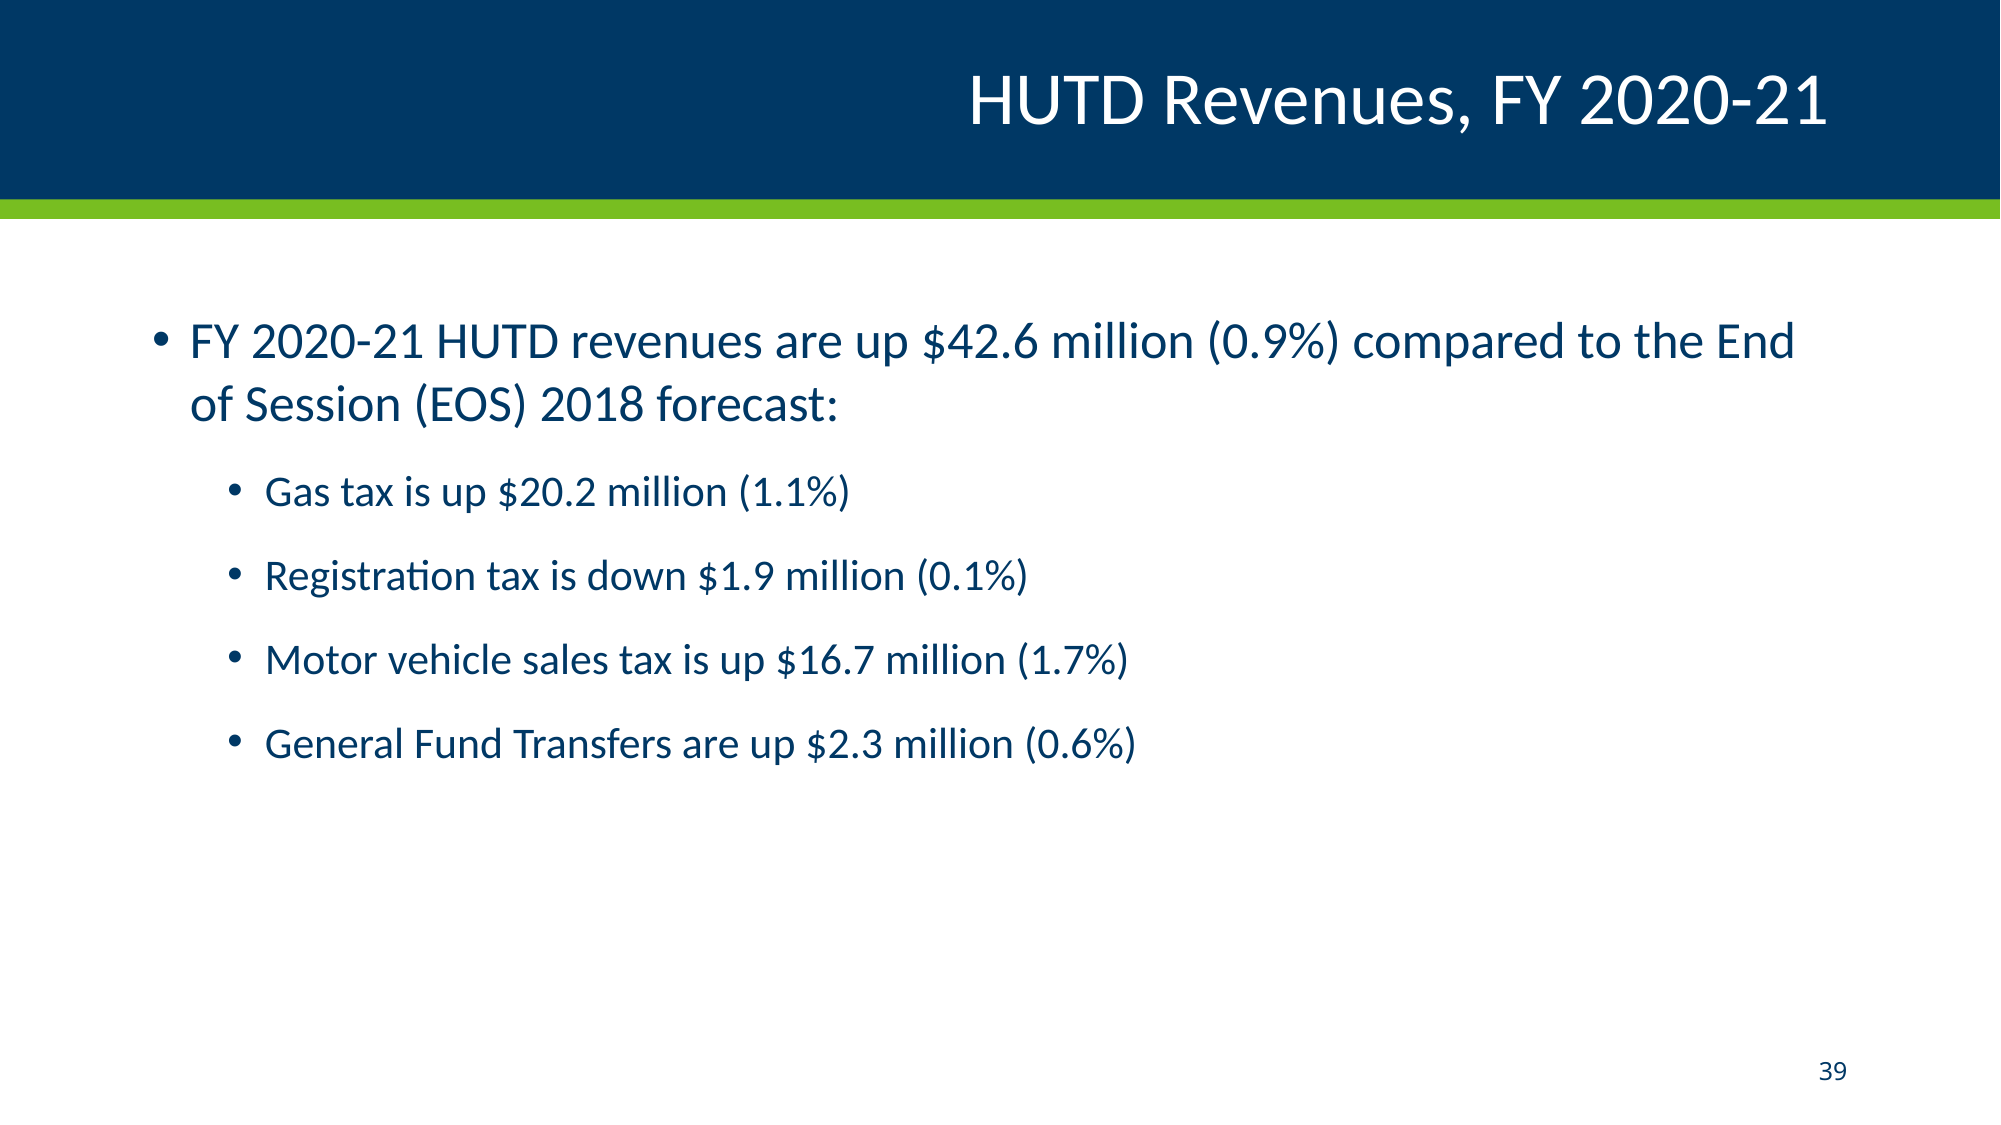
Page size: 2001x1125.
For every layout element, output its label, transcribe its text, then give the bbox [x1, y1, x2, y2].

slide_number 39 [1622, 1042, 1863, 1103]
title HUTD Revenues, FY 2020-21 [137, 24, 1863, 175]
list FY 2020-21 HUTD revenues are up $42.6 million (0.9%) compared to the End of Session (EOS) 2018 forecast: Gas tax is up $20.2 million (1.1%) Registration tax is down $1.9 million (0.1%) Motor vehicle sales tax is up $16.7 million (1.7%) General Fund Transfers are up $2.3 million (0.6%) [137, 299, 1863, 1014]
